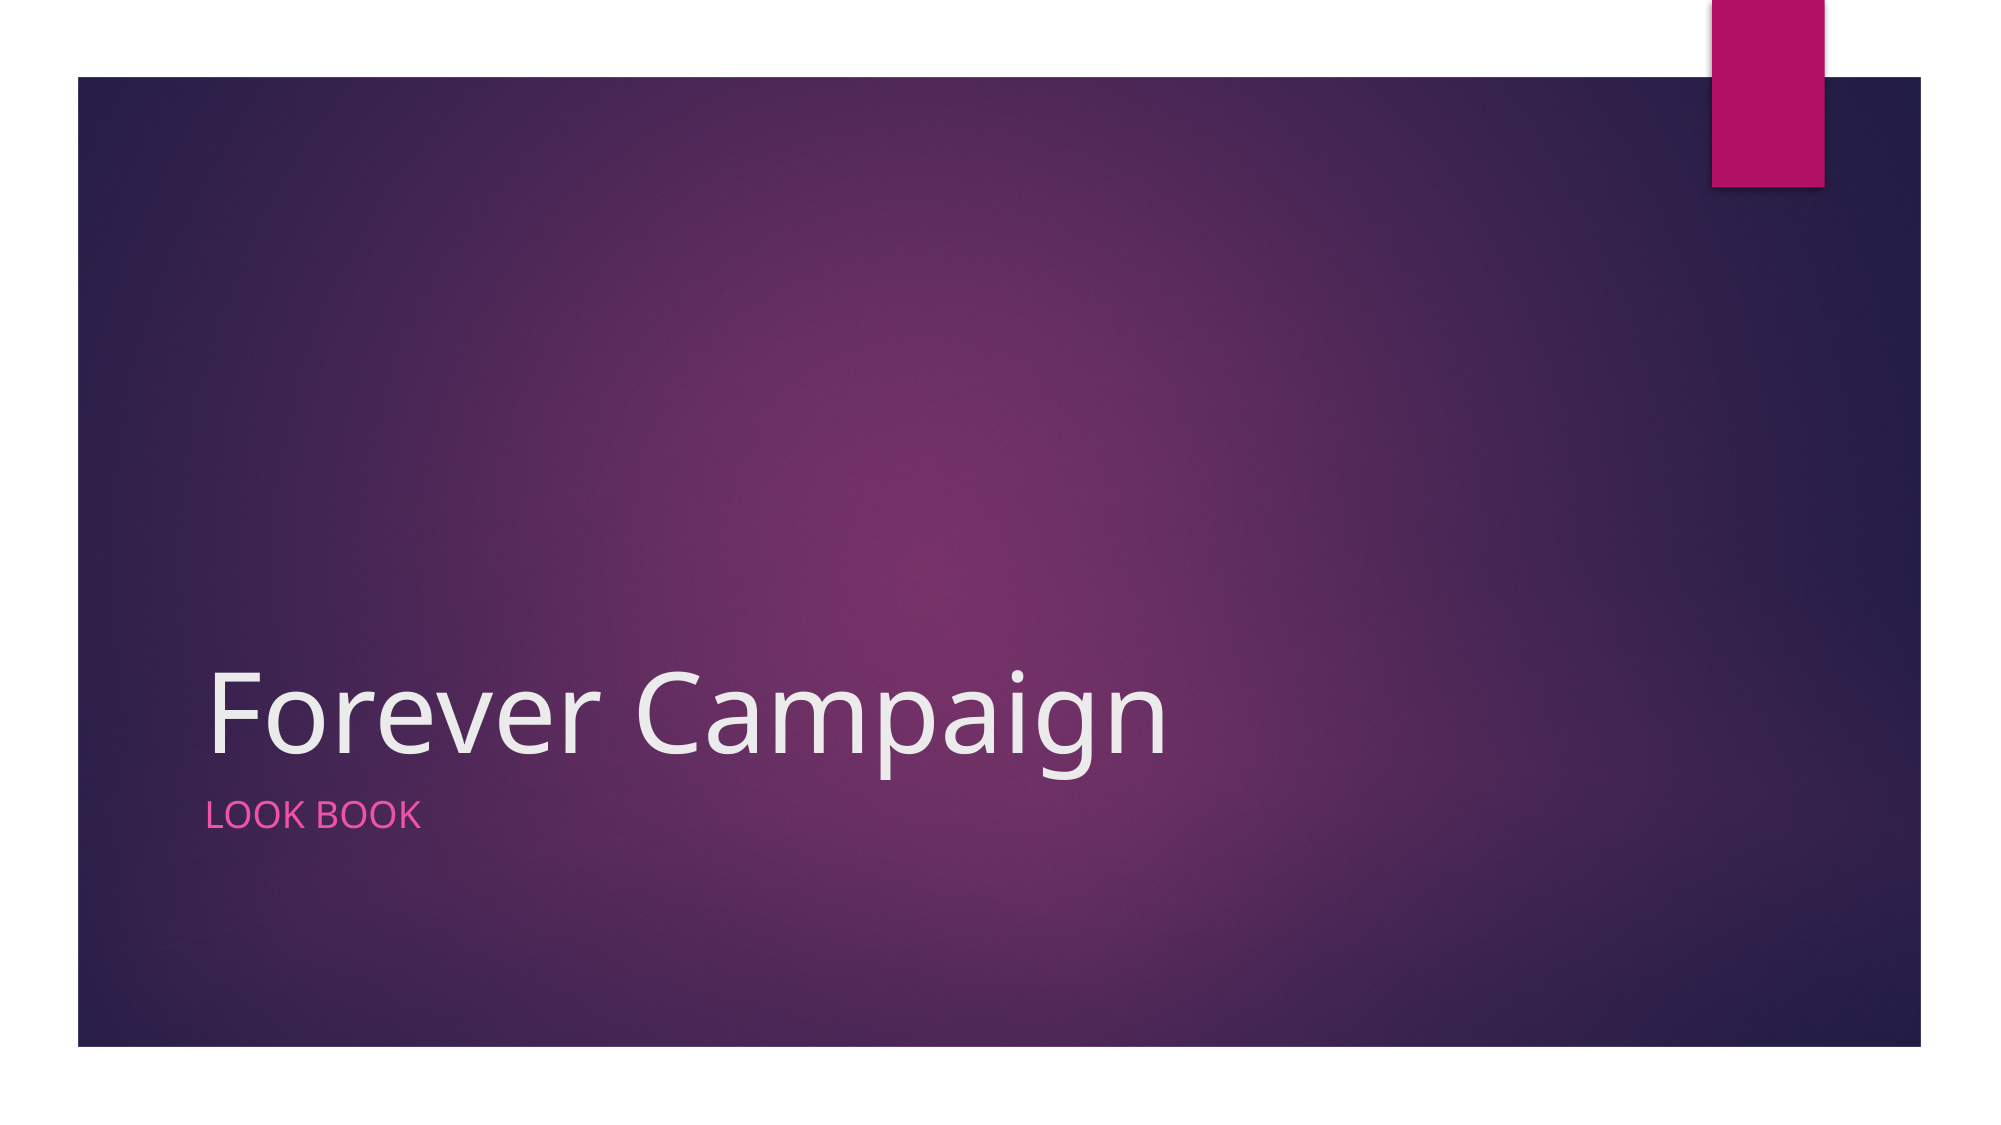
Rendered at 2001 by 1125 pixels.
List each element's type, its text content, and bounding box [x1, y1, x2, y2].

subtitle Look Book [189, 783, 1638, 925]
title Forever Campaign [189, 344, 1638, 783]
